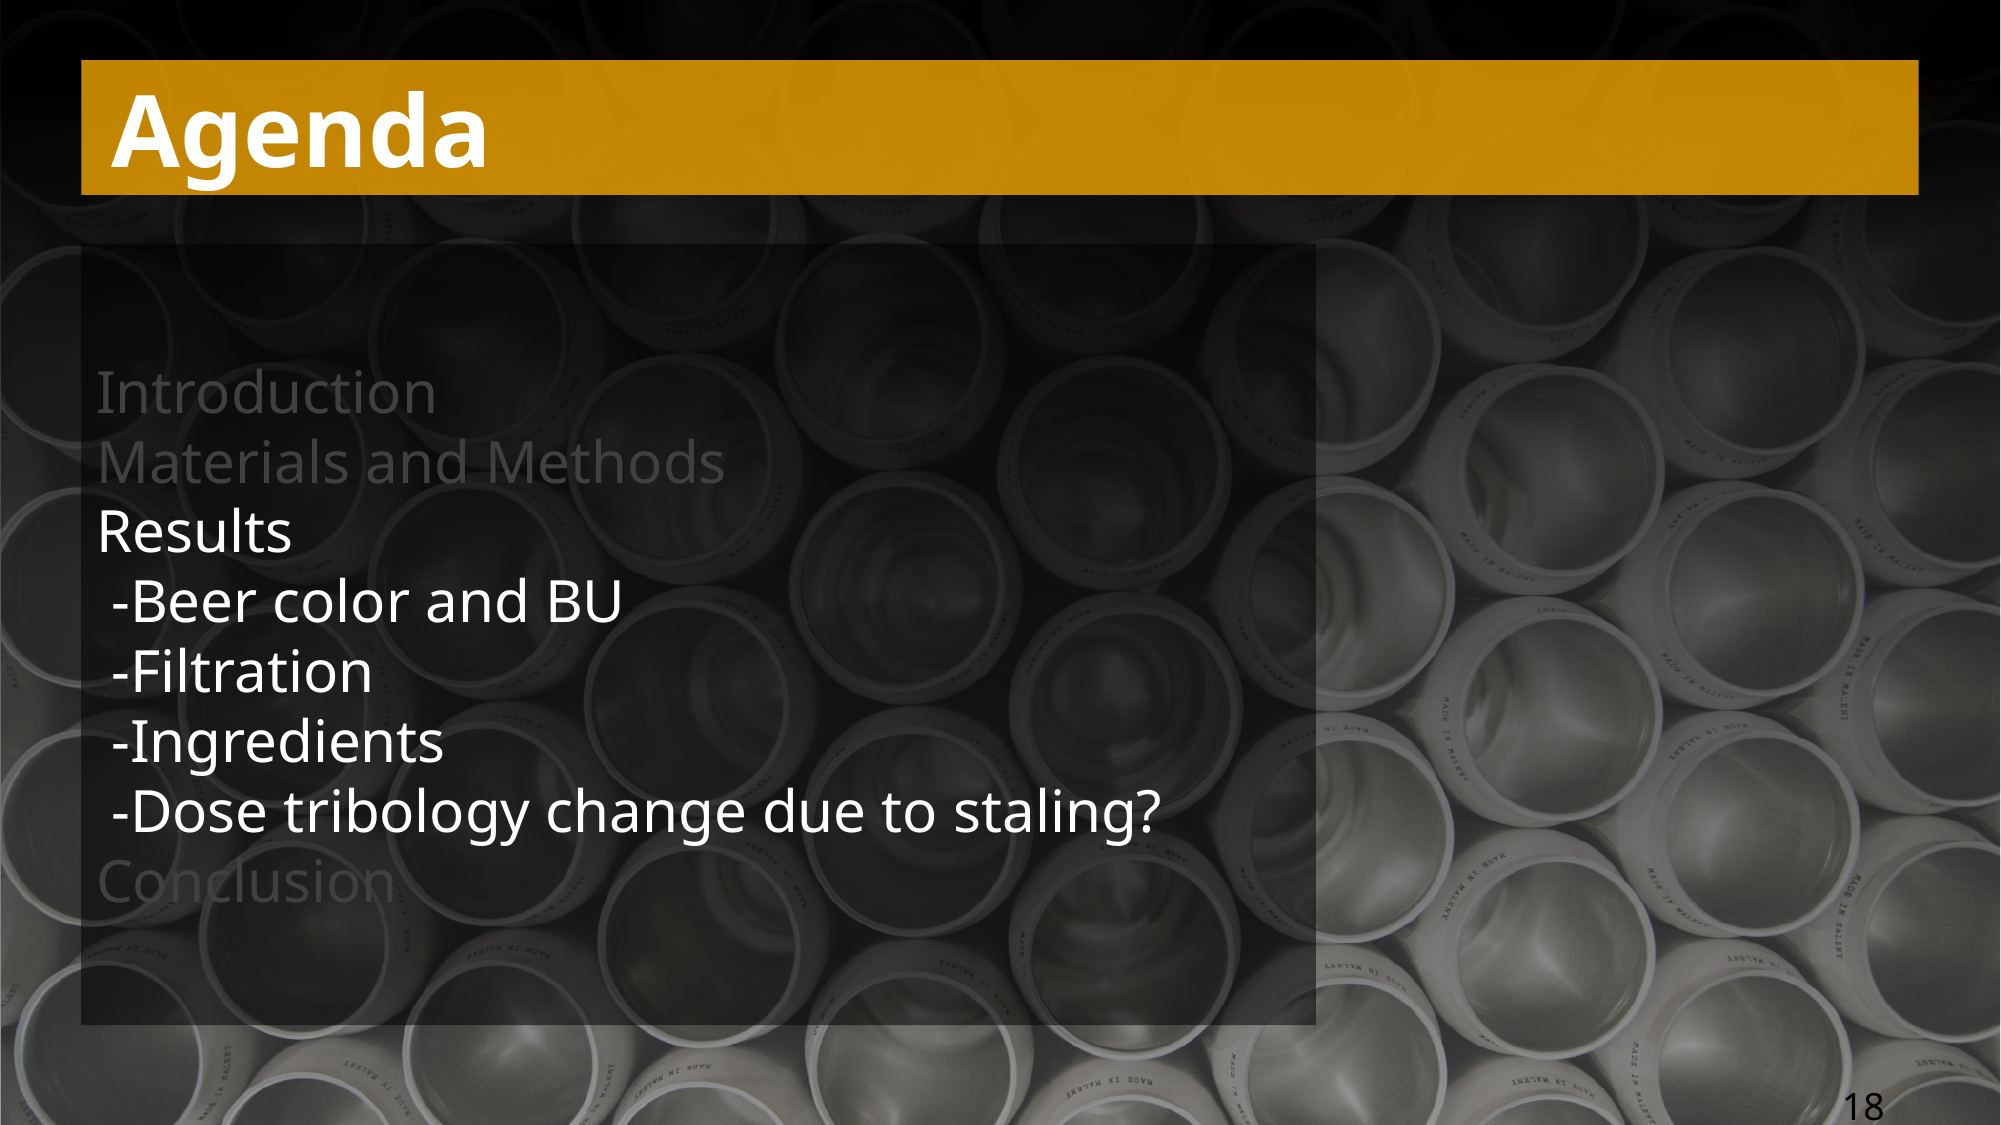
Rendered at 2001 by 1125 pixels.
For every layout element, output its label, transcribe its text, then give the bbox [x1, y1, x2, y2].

text_box 18 [1827, 1075, 1907, 1112]
text_box Introduction Materials and Methods Results -Beer color and BU -Filtration -Ingredients -Dose tribology change due to staling? Conclusion [81, 243, 1316, 1026]
text_box Agenda [81, 60, 1919, 195]
